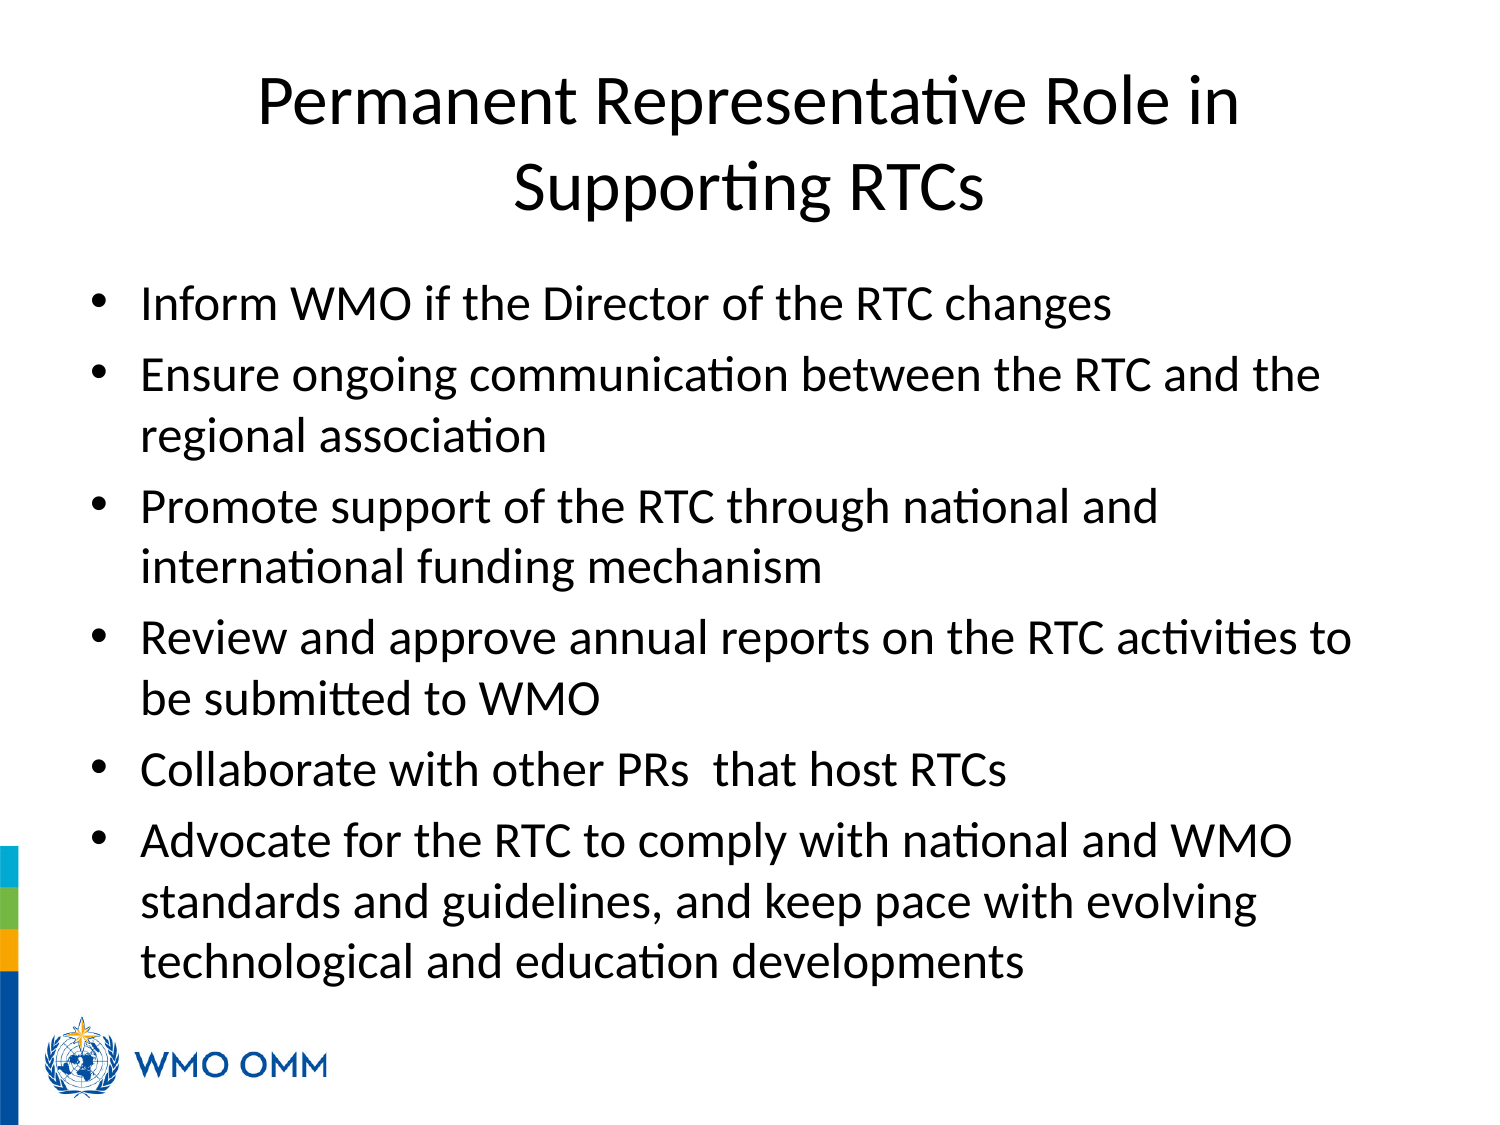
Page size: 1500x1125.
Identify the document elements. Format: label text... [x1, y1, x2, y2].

picture [0, 845, 327, 1125]
title Permanent Representative Role in Supporting RTCs [75, 45, 1425, 233]
list Inform WMO if the Director of the RTC changes Ensure ongoing communication between the RTC and the regional association Promote support of the RTC through national and international funding mechanism Review and approve annual reports on the RTC activities to be submitted to WMO Collaborate with other PRs that host RTCs Advocate for the RTC to comply with national and WMO standards and guidelines, and keep pace with evolving technological and education developments [75, 262, 1425, 1005]
